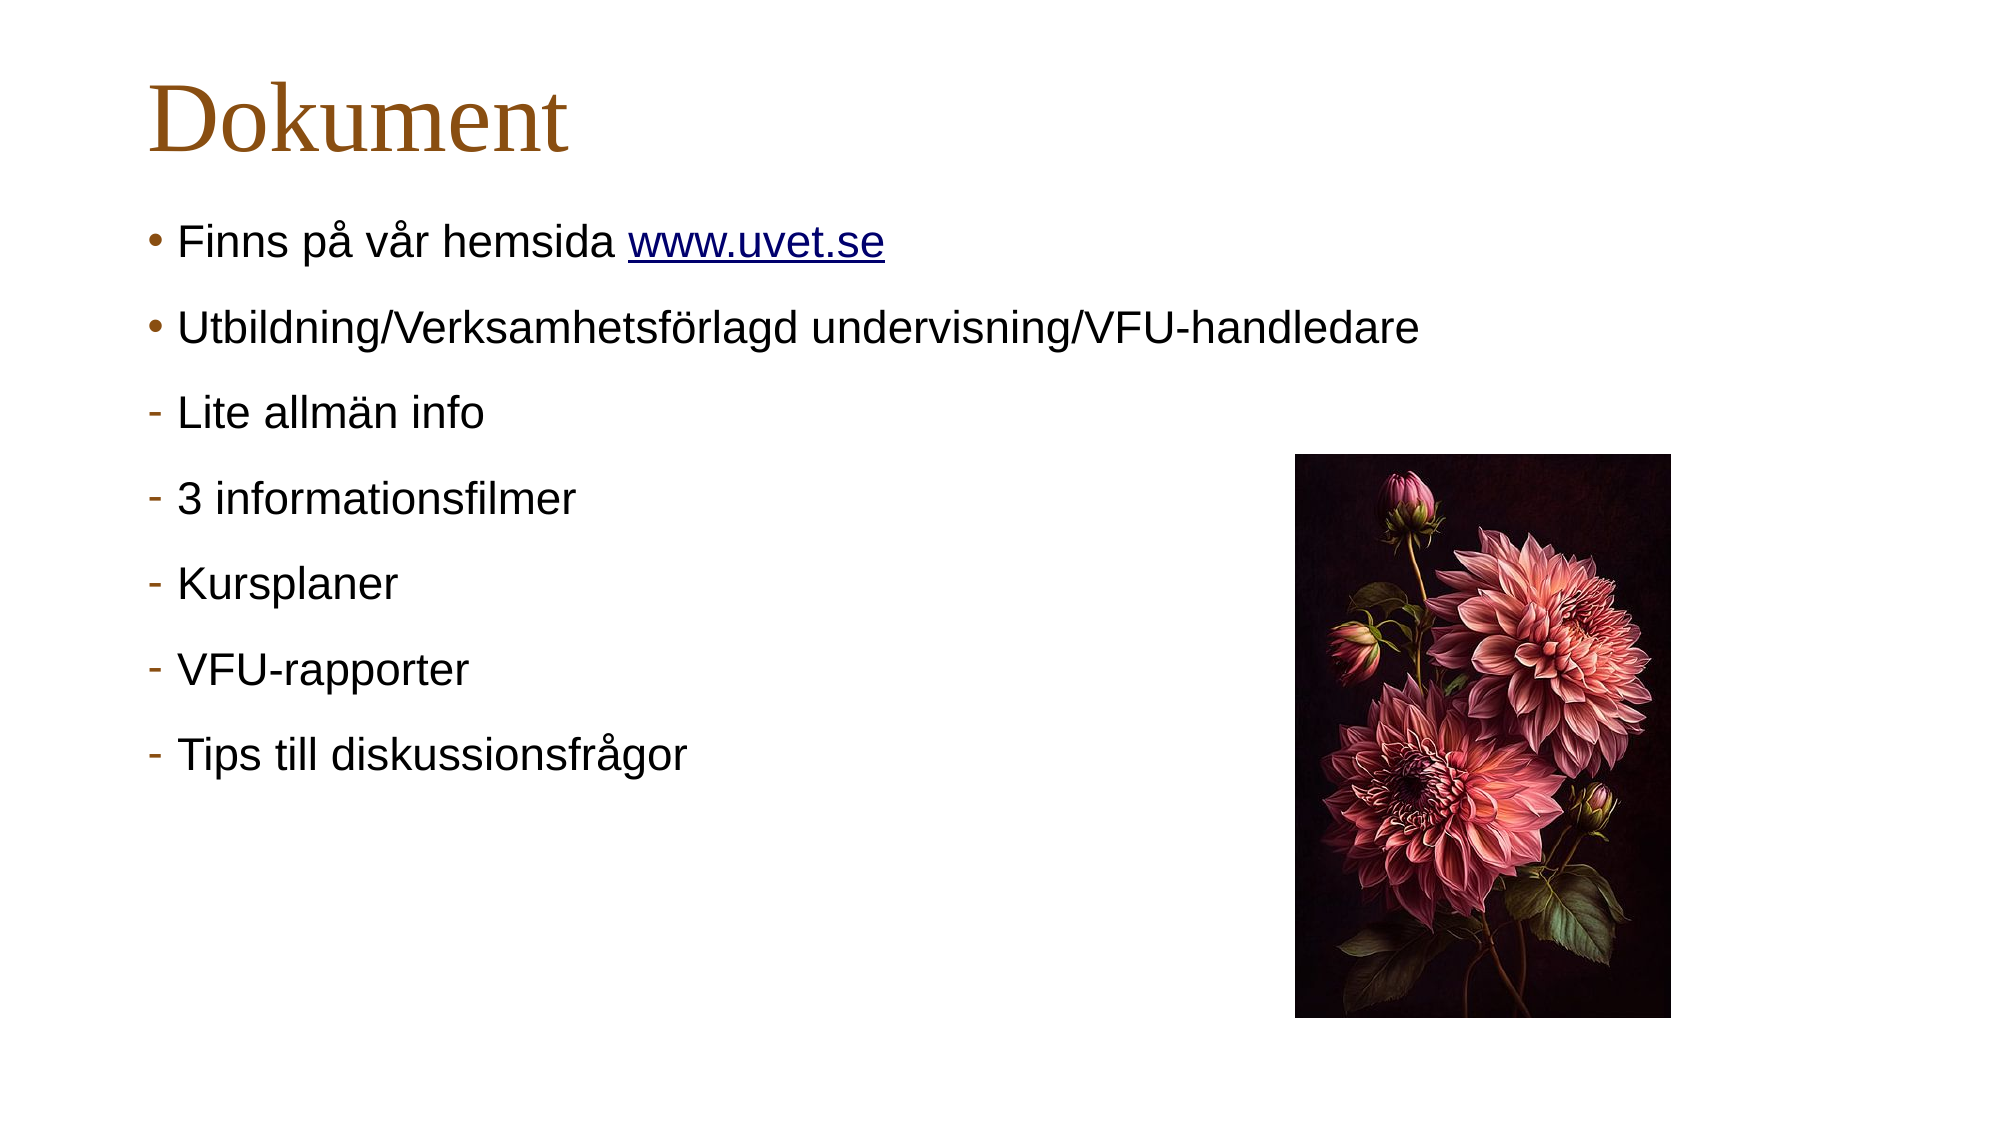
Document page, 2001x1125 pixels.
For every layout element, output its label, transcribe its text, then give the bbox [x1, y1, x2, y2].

picture [1295, 454, 1671, 1018]
list Finns på vår hemsida www.uvet.se Utbildning/Verksamhetsförlagd undervisning/VFU-handledare Lite allmän info 3 informationsfilmer Kursplaner VFU-rapporter Tips till diskussionsfrågor [147, 206, 1861, 1094]
title Dokument [147, 31, 1861, 206]
